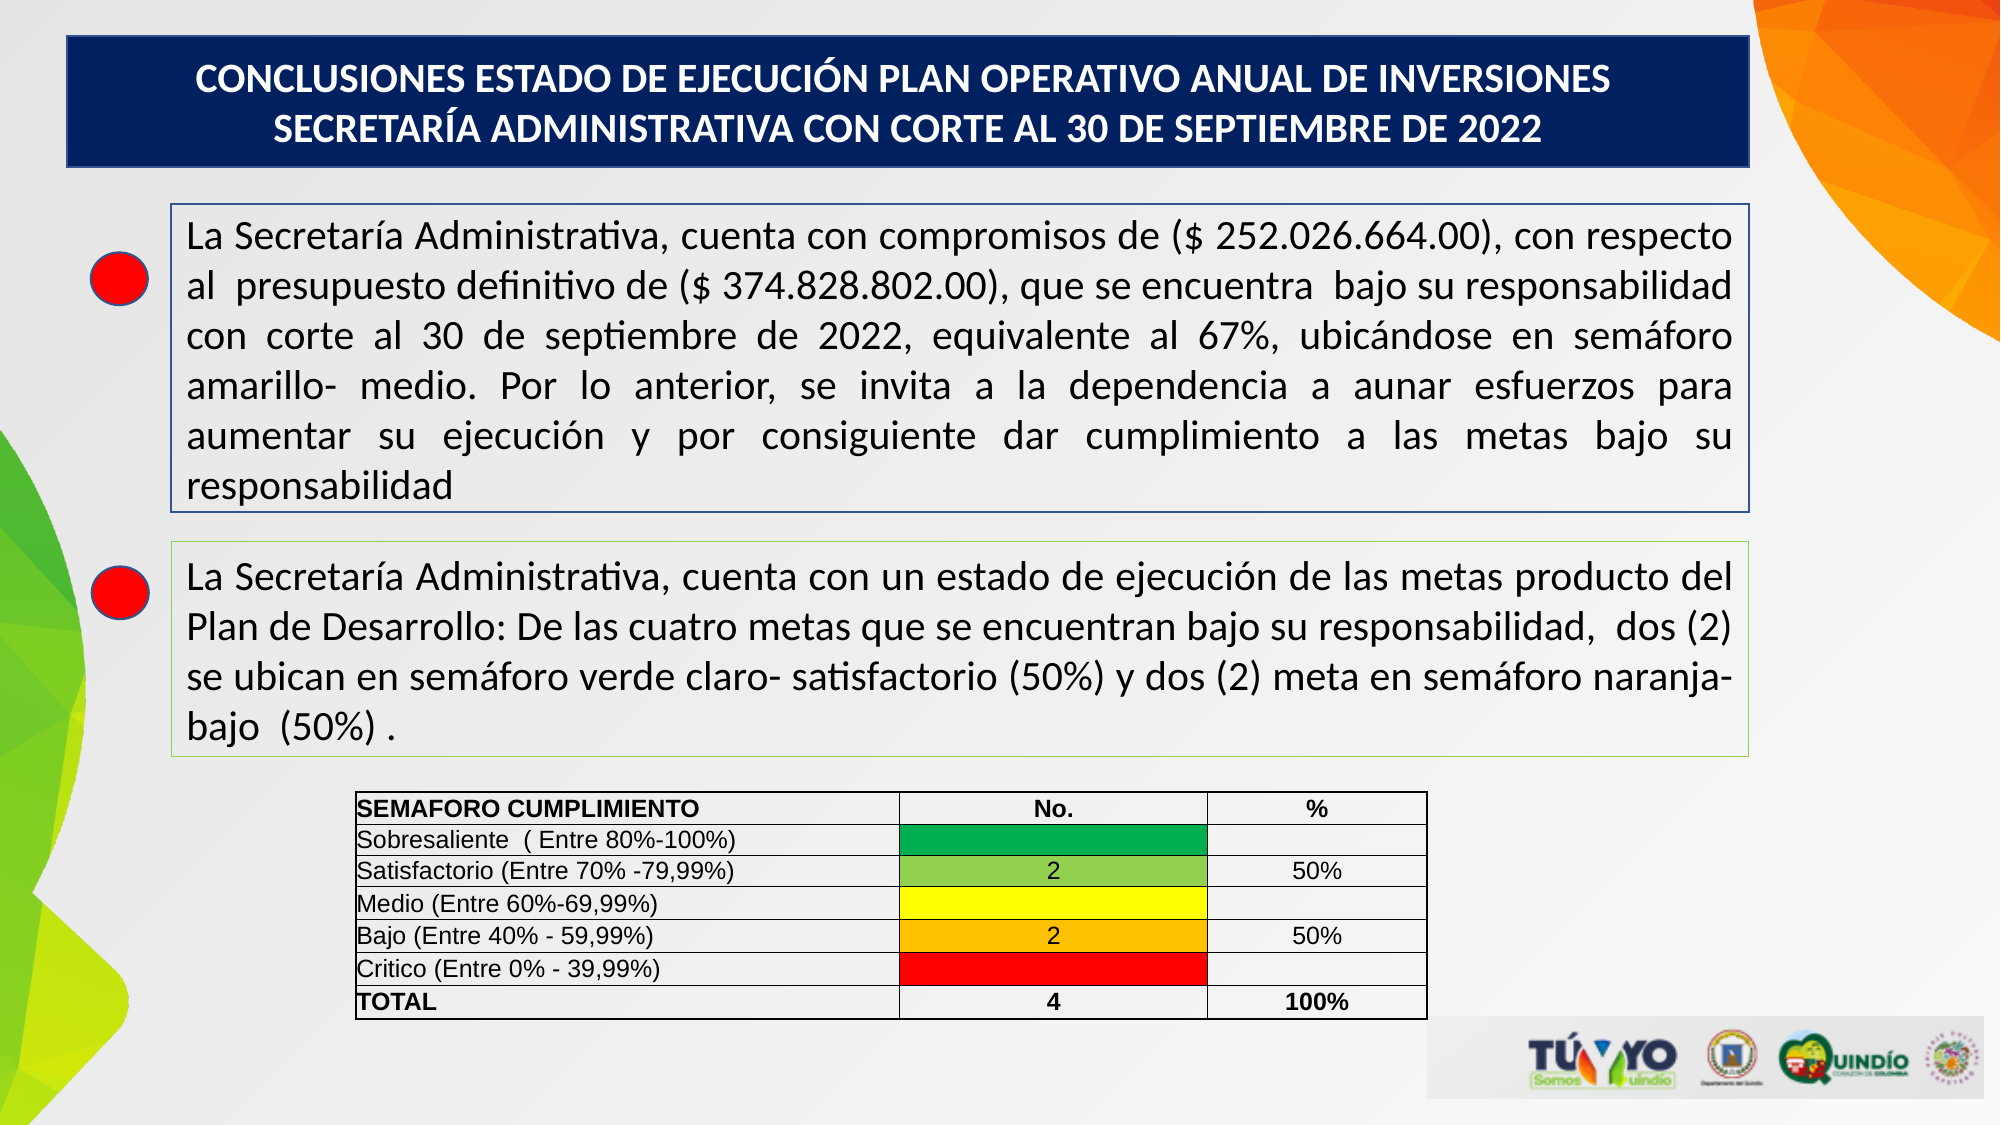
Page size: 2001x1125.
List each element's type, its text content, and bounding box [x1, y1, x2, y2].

table_cell Medio (Entre 60%-69,99%) [357, 887, 899, 919]
table_cell 2 [900, 856, 1207, 886]
picture [0, 235, 148, 1125]
text_box La Secretaría Administrativa, cuenta con compromisos de ($ 252.026.664.00), con respecto al presupuesto definitivo de ($ 374.828.802.00), que se encuentra bajo su responsabilidad con corte al 30 de septiembre de 2022, equivalente al 67%, ubicándose en semáforo amarillo- medio. Por lo anterior, se invita a la dependencia a aunar esfuerzos para aumentar su ejecución y por consiguiente dar cumplimiento a las metas bajo su responsabilidad [170, 203, 1748, 513]
table_cell 50% [1208, 920, 1426, 952]
table_cell [900, 887, 1207, 919]
table_cell 4 [900, 986, 1207, 1018]
table_cell Bajo (Entre 40% - 59,99%) [357, 920, 899, 952]
table_header No. [900, 793, 1207, 824]
table_cell 100% [1208, 986, 1426, 1018]
table_cell [1208, 953, 1426, 985]
text_box La Secretaría Administrativa, cuenta con un estado de ejecución de las metas producto del Plan de Desarrollo: De las cuatro metas que se encuentran bajo su responsabilidad, dos (2) se ubican en semáforo verde claro- satisfactorio (50%) y dos (2) meta en semáforo naranja- bajo (50%) . [171, 541, 1748, 757]
table_cell Sobresaliente ( Entre 80%-100%) [357, 825, 899, 855]
table_cell 50% [1208, 856, 1426, 886]
table_header % [1208, 793, 1426, 824]
picture [1748, 0, 2000, 813]
table_header SEMAFORO CUMPLIMIENTO [357, 793, 899, 824]
table_cell [1208, 887, 1426, 919]
table_cell TOTAL [357, 986, 899, 1018]
table_cell [900, 953, 1207, 985]
table_cell [900, 825, 1207, 855]
text_box CONCLUSIONES ESTADO DE EJECUCIÓN PLAN OPERATIVO ANUAL DE INVERSIONES SECRETARÍA ADMINISTRATIVA CON CORTE AL 30 DE SEPTIEMBRE DE 2022 [66, 35, 1748, 168]
table_cell 2 [900, 920, 1207, 952]
table_cell Satisfactorio (Entre 70% -79,99%) [357, 856, 899, 886]
table_cell Critico (Entre 0% - 39,99%) [357, 953, 899, 985]
picture [1426, 1016, 1984, 1099]
table_cell [1208, 825, 1426, 855]
